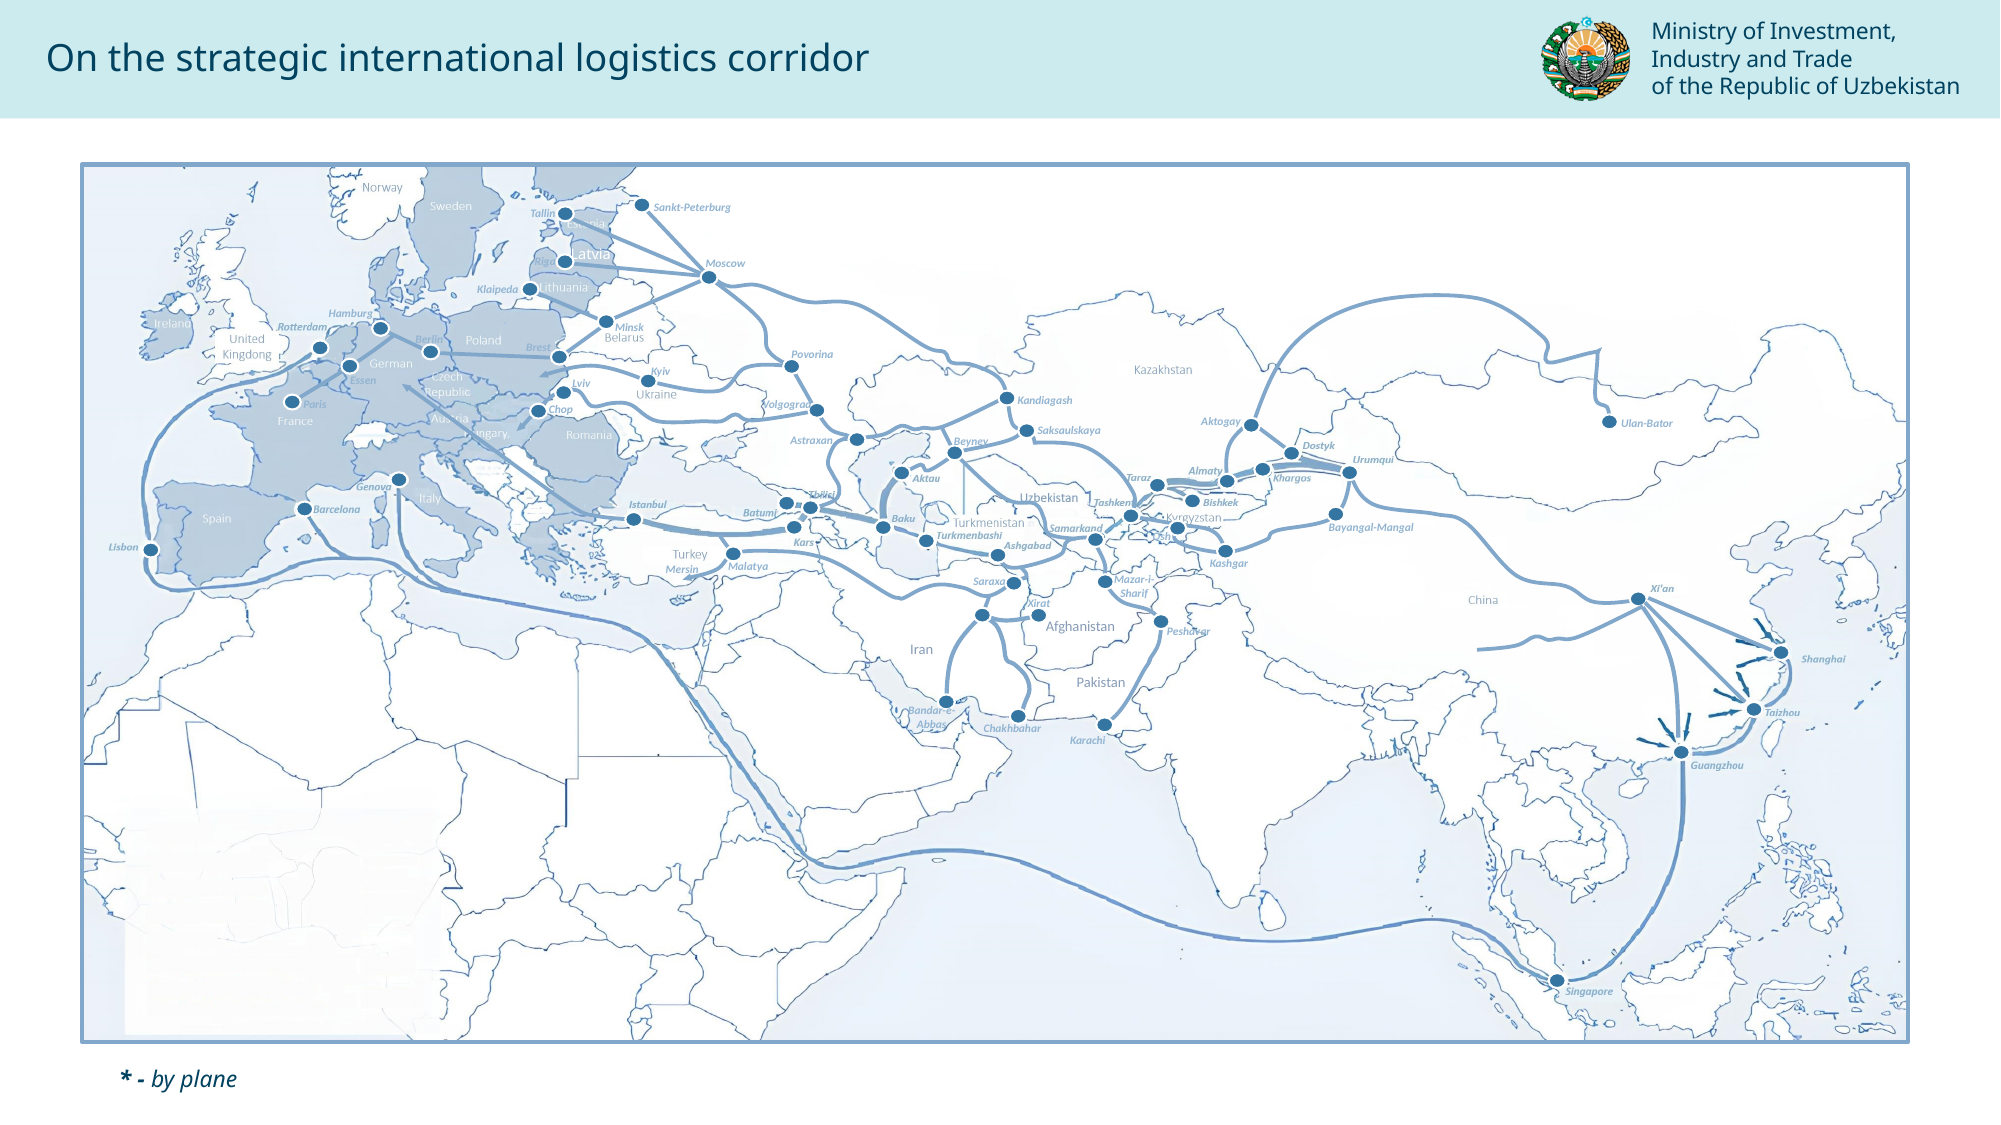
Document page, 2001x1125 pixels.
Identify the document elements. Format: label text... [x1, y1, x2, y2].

text_box Ministry of Investment, Industry and Trade of the Republic of Uzbekistan [1636, 9, 2000, 107]
text_box * - by plane [67, 1057, 290, 1100]
text_box [0, 0, 2000, 119]
text_box On the strategic international logistics corridor [30, 26, 1541, 87]
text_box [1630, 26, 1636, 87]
picture [83, 166, 1907, 1040]
picture [1541, 15, 1630, 101]
